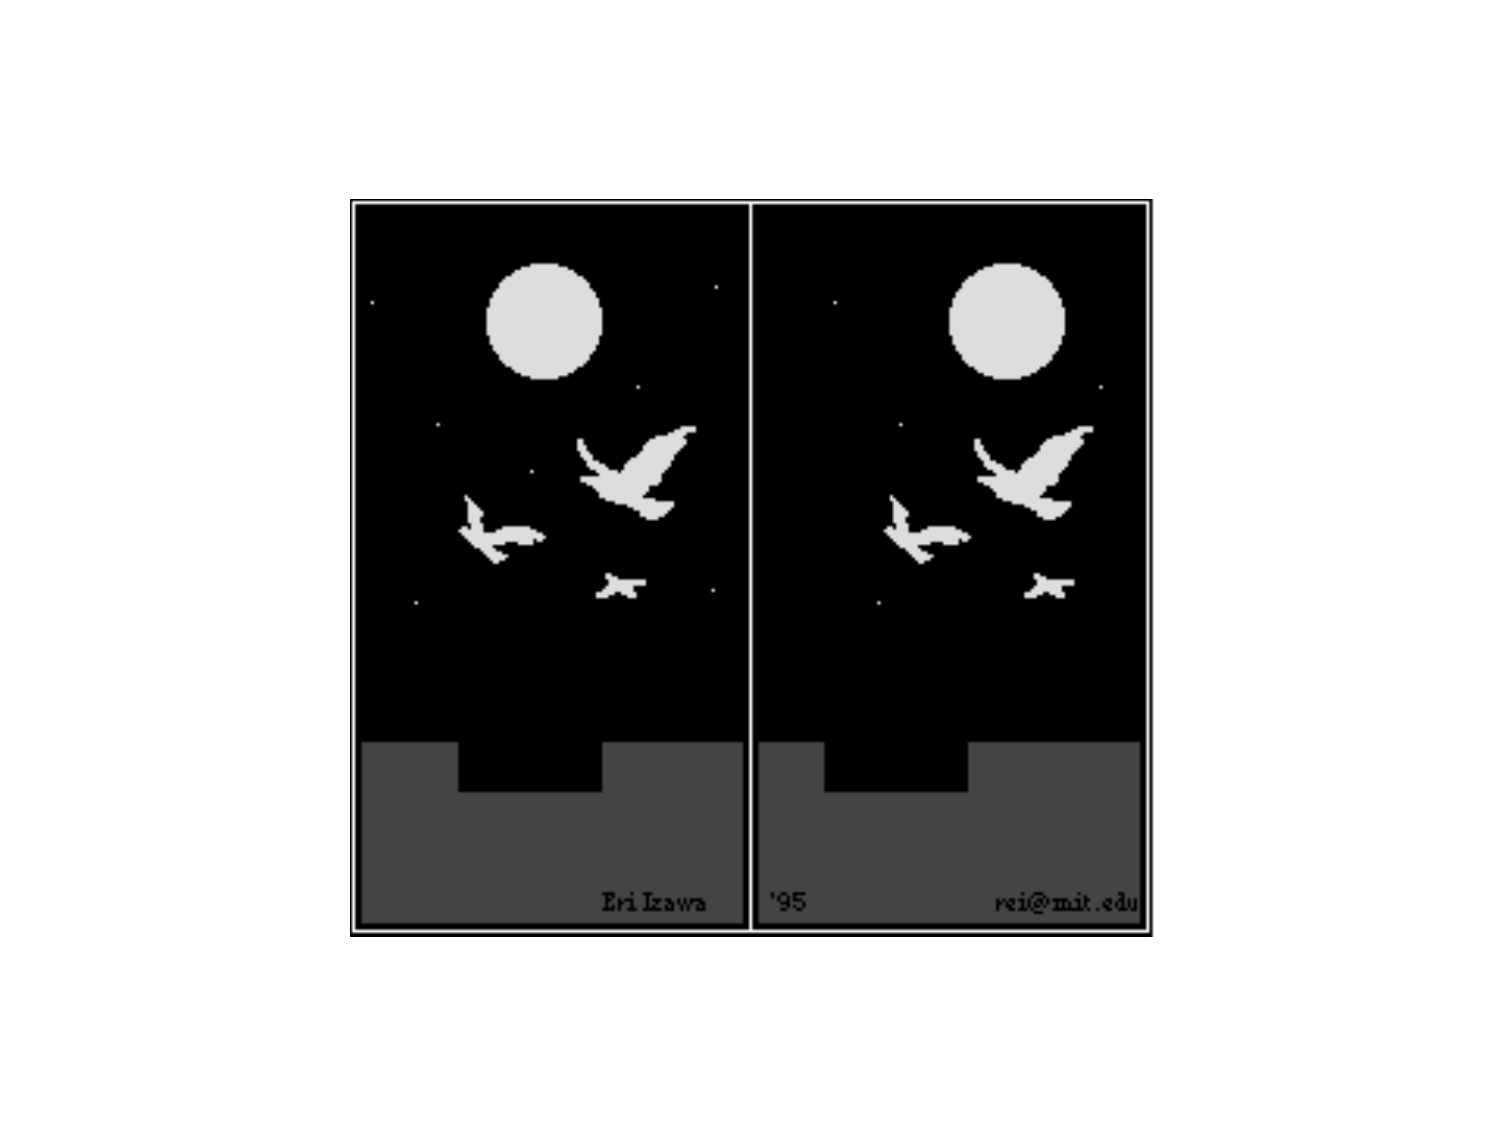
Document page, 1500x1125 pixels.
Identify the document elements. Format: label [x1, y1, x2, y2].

picture [349, 199, 1163, 938]
